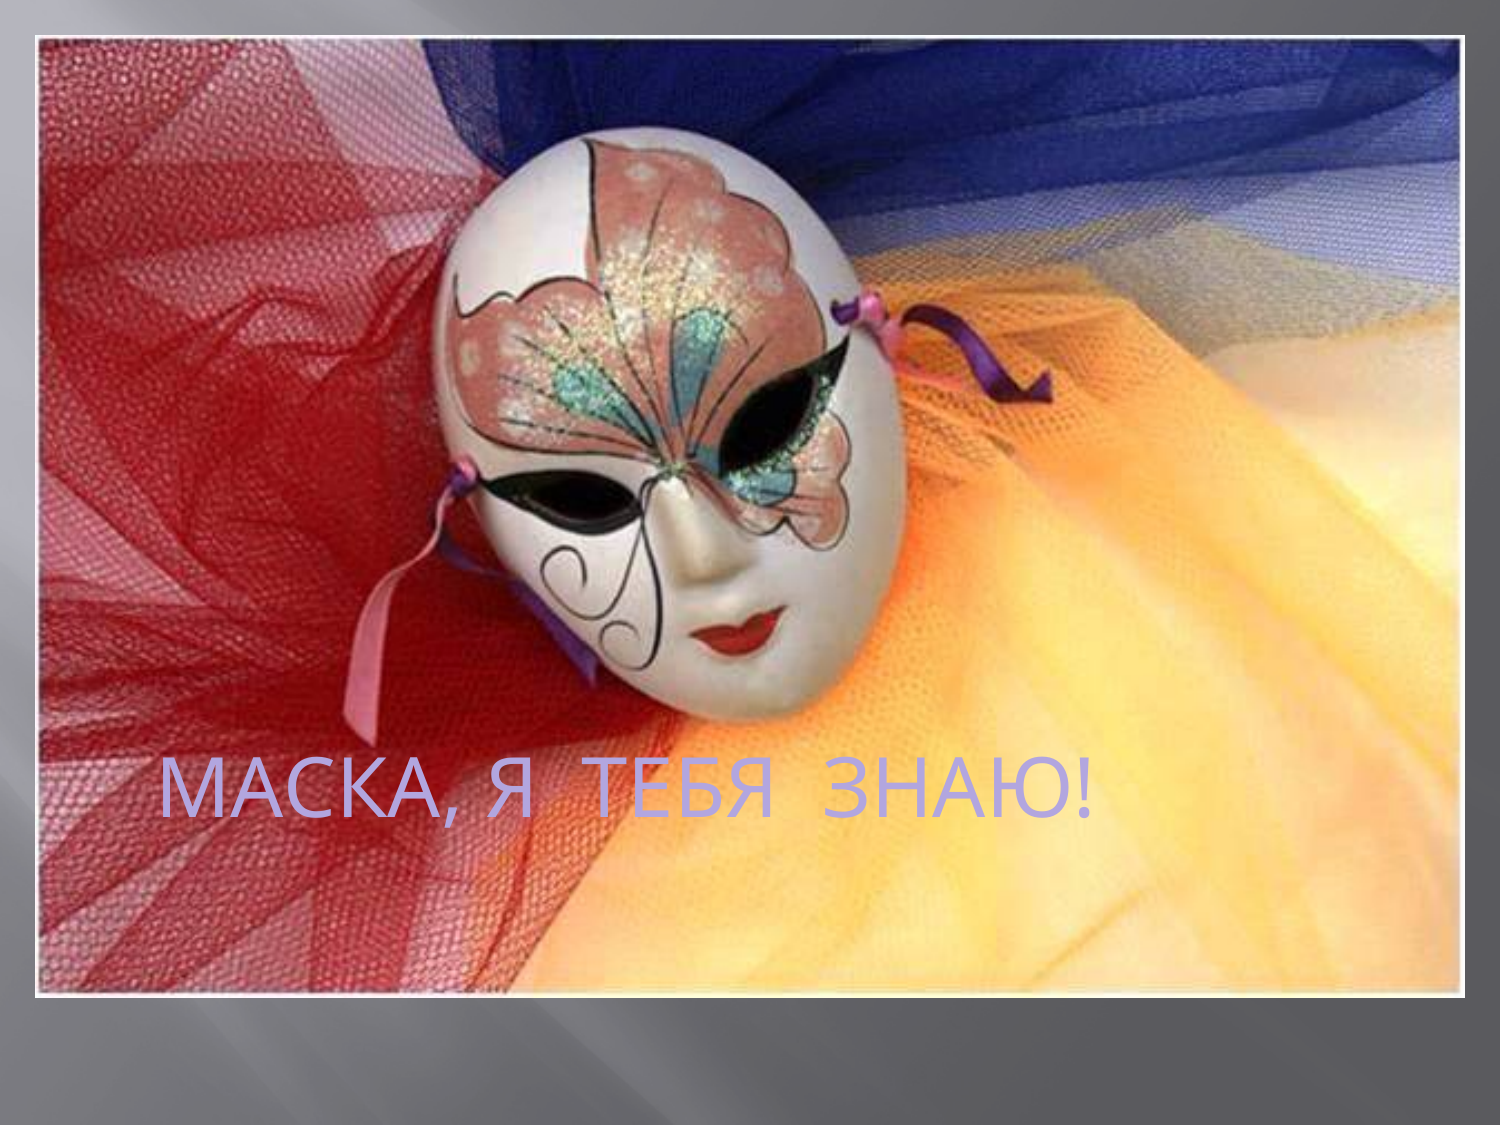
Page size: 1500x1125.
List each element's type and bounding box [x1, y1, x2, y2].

picture [34, 34, 1466, 998]
